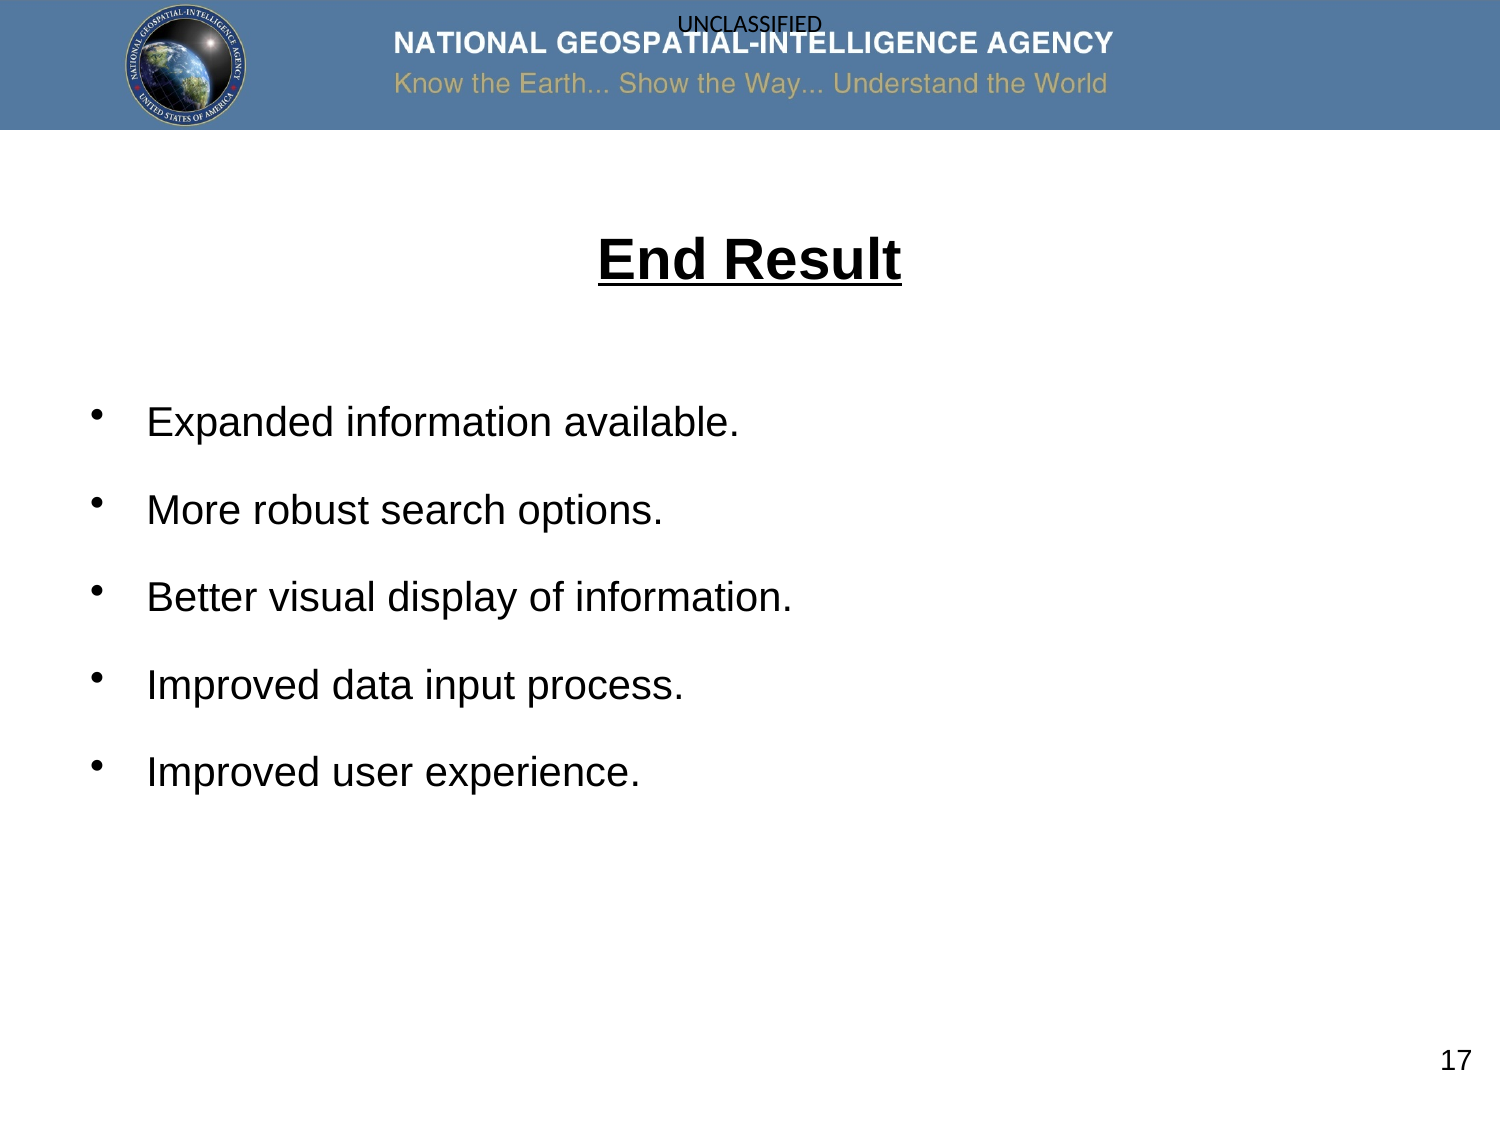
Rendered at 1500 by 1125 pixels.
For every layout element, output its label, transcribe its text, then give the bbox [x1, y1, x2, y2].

title End Result [74, 162, 1426, 351]
list Expanded information available. More robust search options. Better visual display of information. Improved data input process. Improved user experience. [74, 387, 1426, 1006]
picture [0, 0, 1500, 130]
